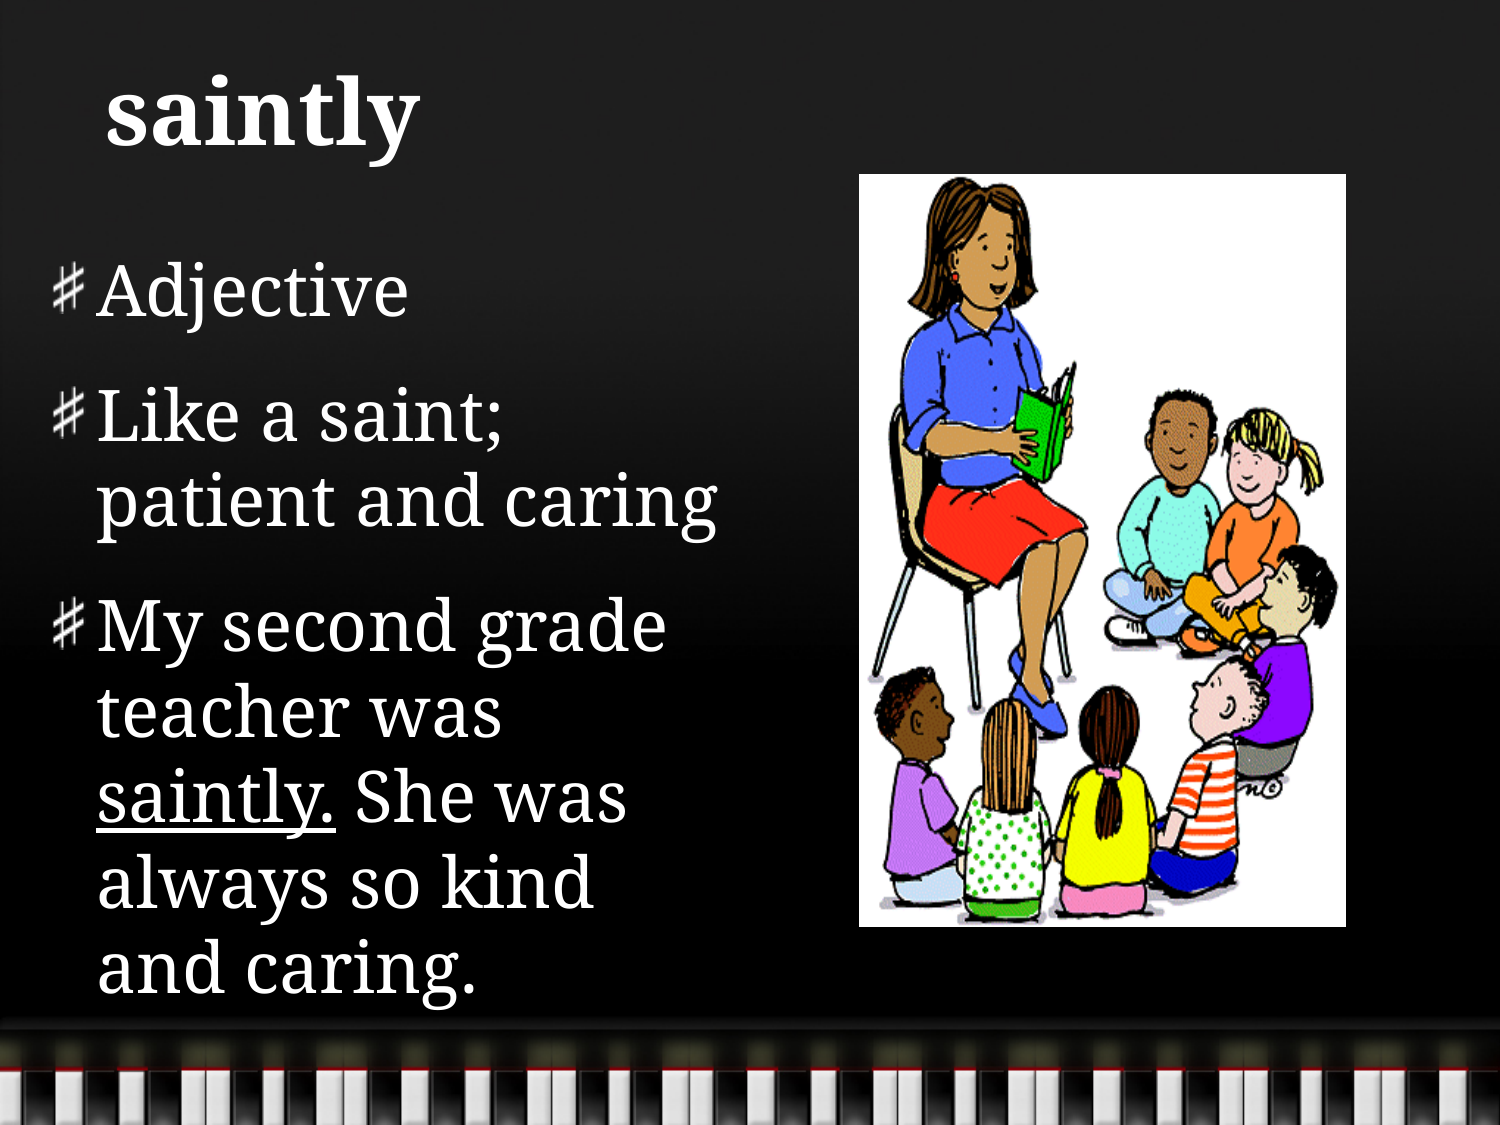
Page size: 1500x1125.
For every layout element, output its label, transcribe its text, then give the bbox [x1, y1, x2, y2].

list Adjective Like a saint; patient and caring My second grade teacher was saintly. She was always so kind and caring. [37, 237, 738, 1088]
title saintly [90, 17, 1410, 200]
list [779, 174, 1426, 927]
picture [0, 0, 1500, 1125]
